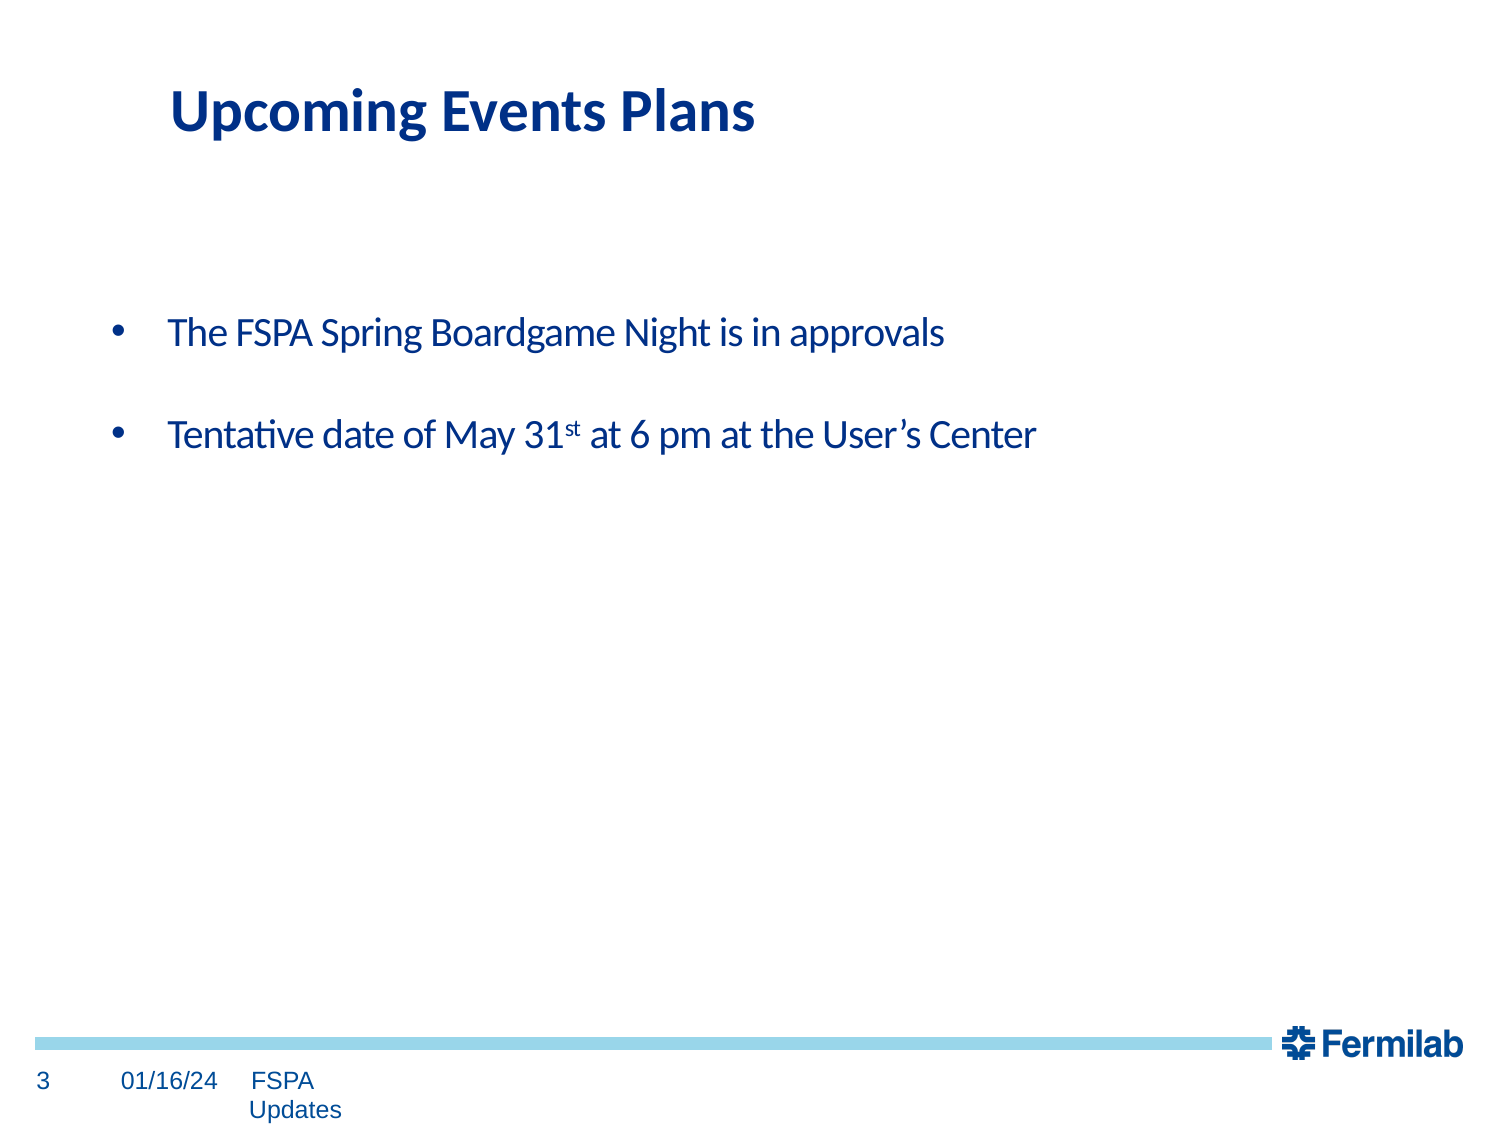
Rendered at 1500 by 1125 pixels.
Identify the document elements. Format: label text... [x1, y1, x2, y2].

picture [1282, 1026, 1463, 1060]
text_box The FSPA Spring Boardgame Night is in approvals Tentative date of May 31st at 6 pm at the User’s Center [104, 253, 1435, 508]
text_box Upcoming Events Plans [168, 69, 1500, 144]
text_box 01/16/24 [118, 1065, 219, 1095]
text_box FSPA Updates [248, 1065, 412, 1124]
slide_number 3 [29, 1064, 53, 1095]
